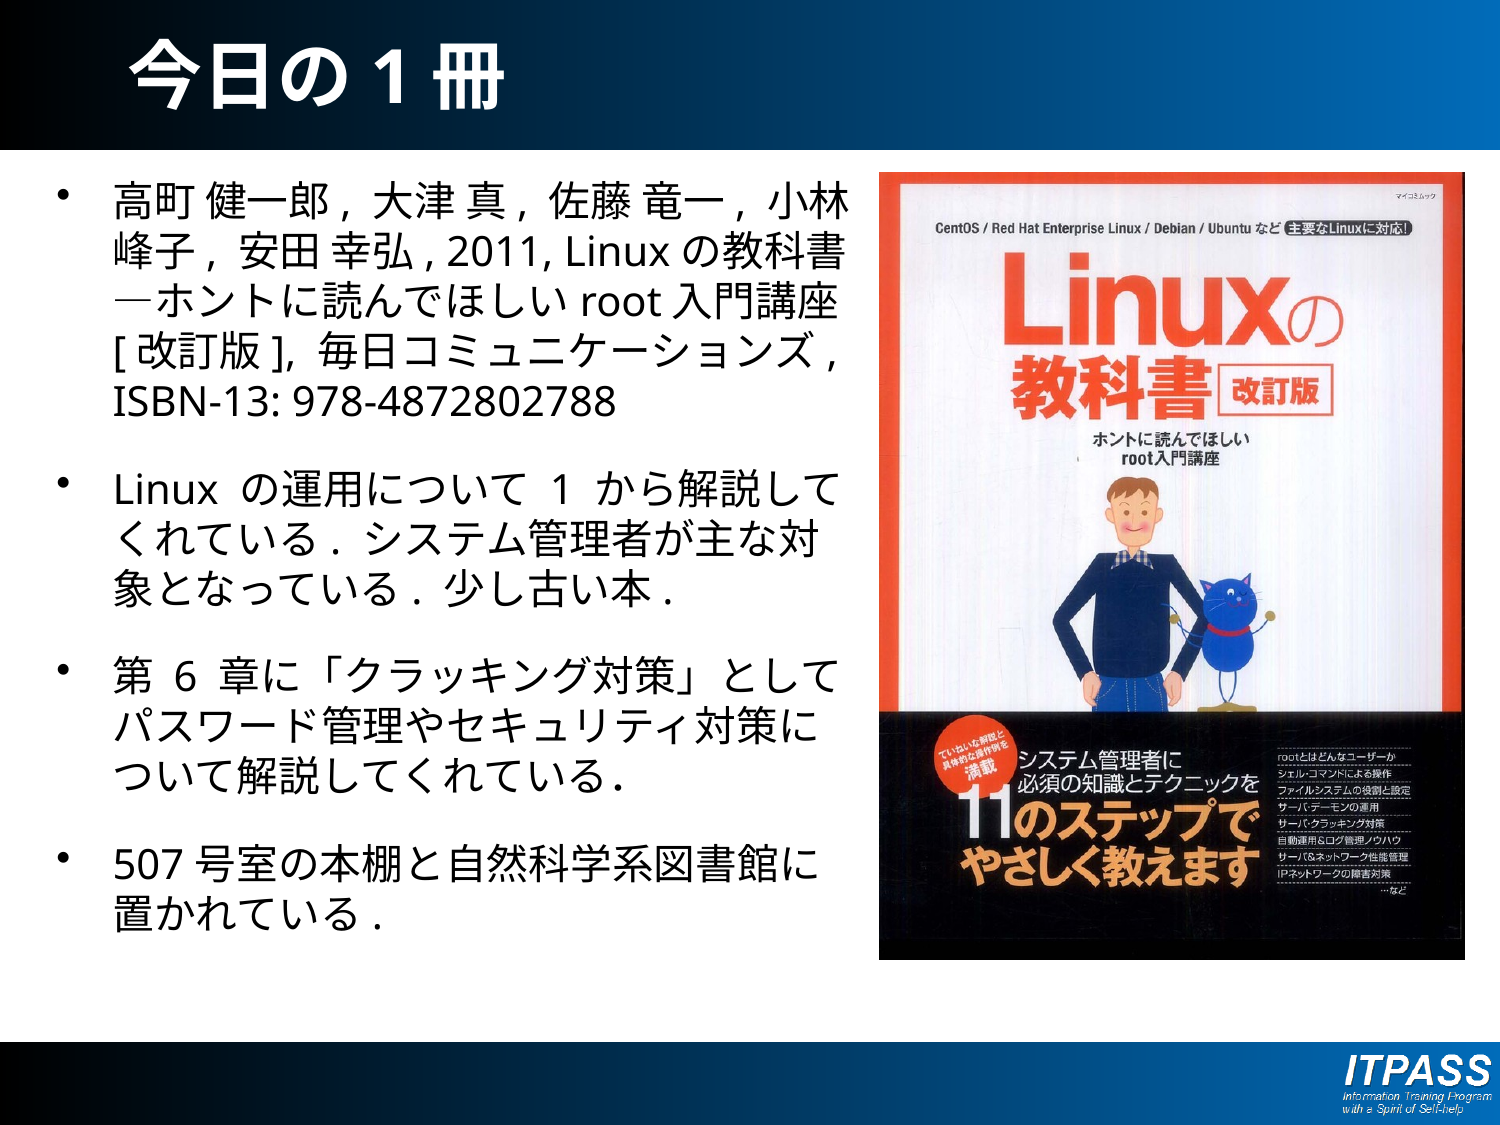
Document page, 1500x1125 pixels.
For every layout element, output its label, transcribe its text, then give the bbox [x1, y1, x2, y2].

list 高町 健一郎, 大津 真, 佐藤 竜一, 小林 峰子, 安田 幸弘, 2011, Linuxの教科書―ホントに読んでほしいroot入門講座 [改訂版], 毎日コミュニケーションズ, ISBN-13: 978-4872802788 Linux の運用について 1 から解説してくれている. システム管理者が主な対象となっている. 少し古い本. 第 6 章に「クラッキング対策」としてパスワード管理やセキュリティ対策について解説してくれている． 507号室の本棚と自然科学系図書館に置かれている. [41, 167, 869, 1024]
picture [879, 172, 1465, 960]
title 今日の1冊 [112, 16, 1388, 131]
picture [1335, 1043, 1499, 1119]
